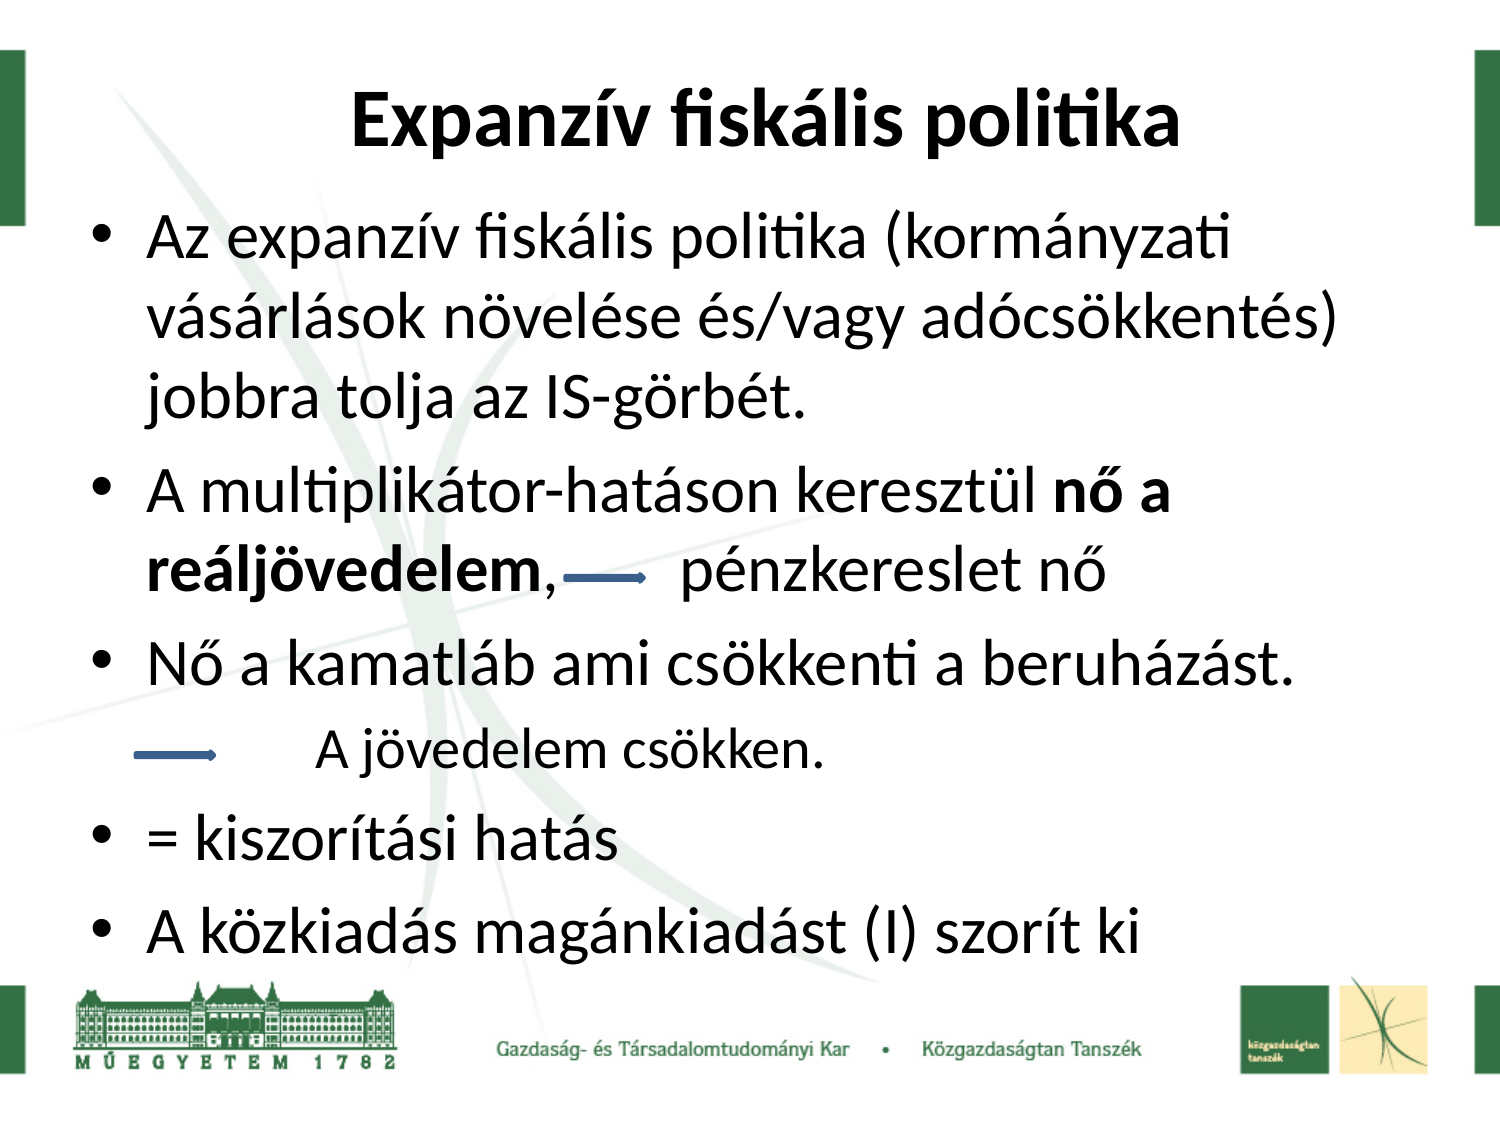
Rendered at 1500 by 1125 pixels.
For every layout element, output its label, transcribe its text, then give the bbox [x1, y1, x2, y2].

picture [0, 0, 1500, 1125]
text_box [133, 749, 217, 761]
list Az expanzív fiskális politika (kormányzati vásárlások növelése és/vagy adócsökkentés) jobbra tolja az IS-görbét. A multiplikátor-hatáson keresztül nő a reáljövedelem, pénzkereslet nő Nő a kamatláb ami csökkenti a beruházást. A jövedelem csökken. = kiszorítási hatás A közkiadás magánkiadást (I) szorít ki [74, 184, 1426, 1006]
text_box [563, 572, 646, 584]
title Expanzív fiskális politika [91, 53, 1442, 173]
